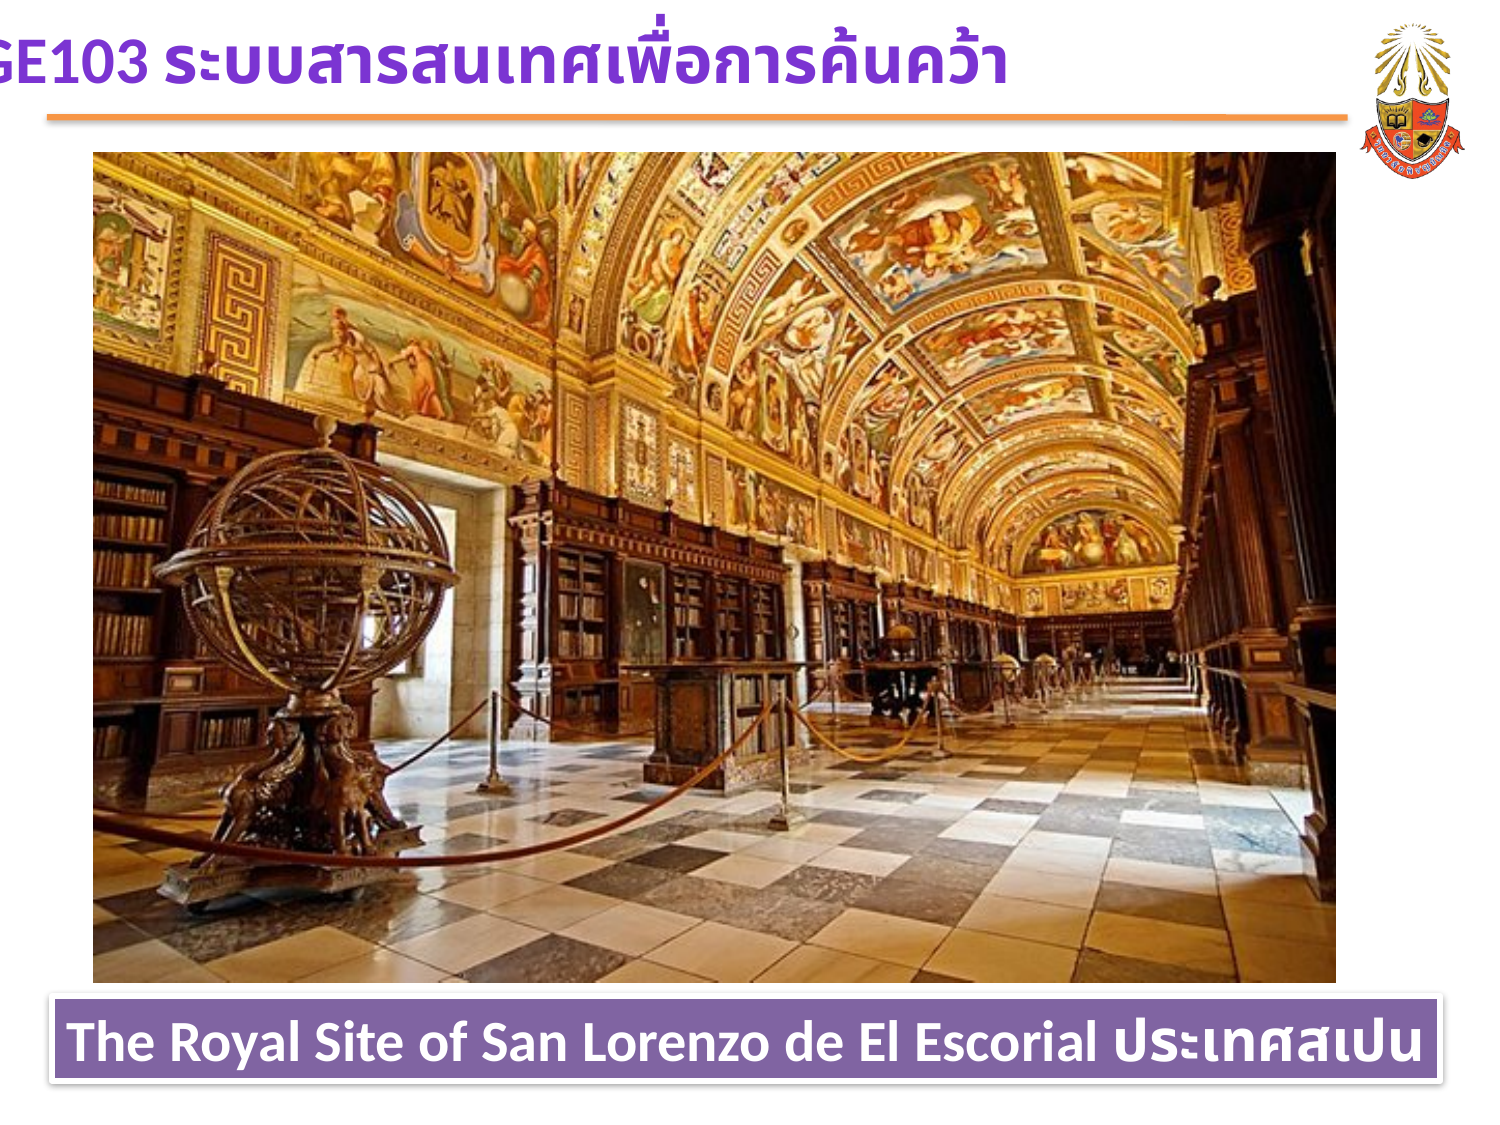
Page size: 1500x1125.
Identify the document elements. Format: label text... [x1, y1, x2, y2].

text_box The Royal Site of San Lorenzo de El Escorial ประเทศสเปน [49, 993, 1443, 1084]
text_box GE103 ระบบสารสนเทศเพื่อการค้นคว้า [0, 9, 1026, 105]
picture [93, 152, 1337, 983]
picture [1359, 23, 1466, 180]
